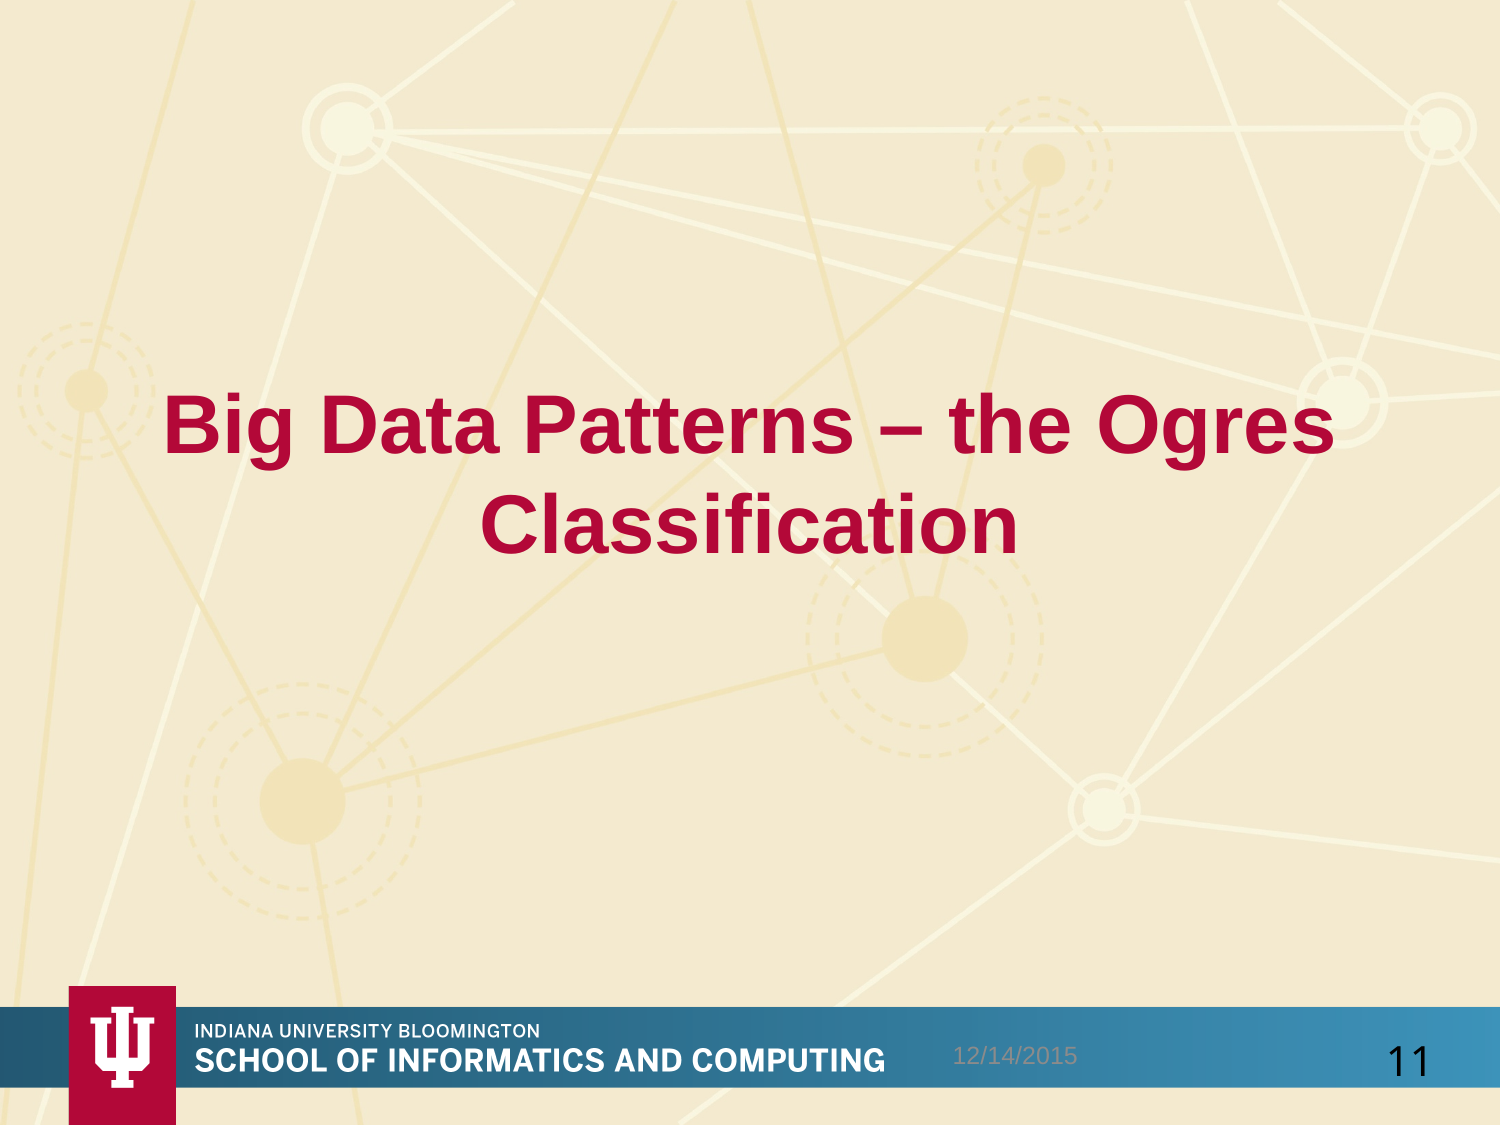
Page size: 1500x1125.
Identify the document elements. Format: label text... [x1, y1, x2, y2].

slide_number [937, 1024, 1275, 1085]
title Big Data Patterns – the Ogres Classification [112, 349, 1388, 591]
slide_number 11 [1371, 1026, 1479, 1076]
picture [0, 0, 1500, 1125]
